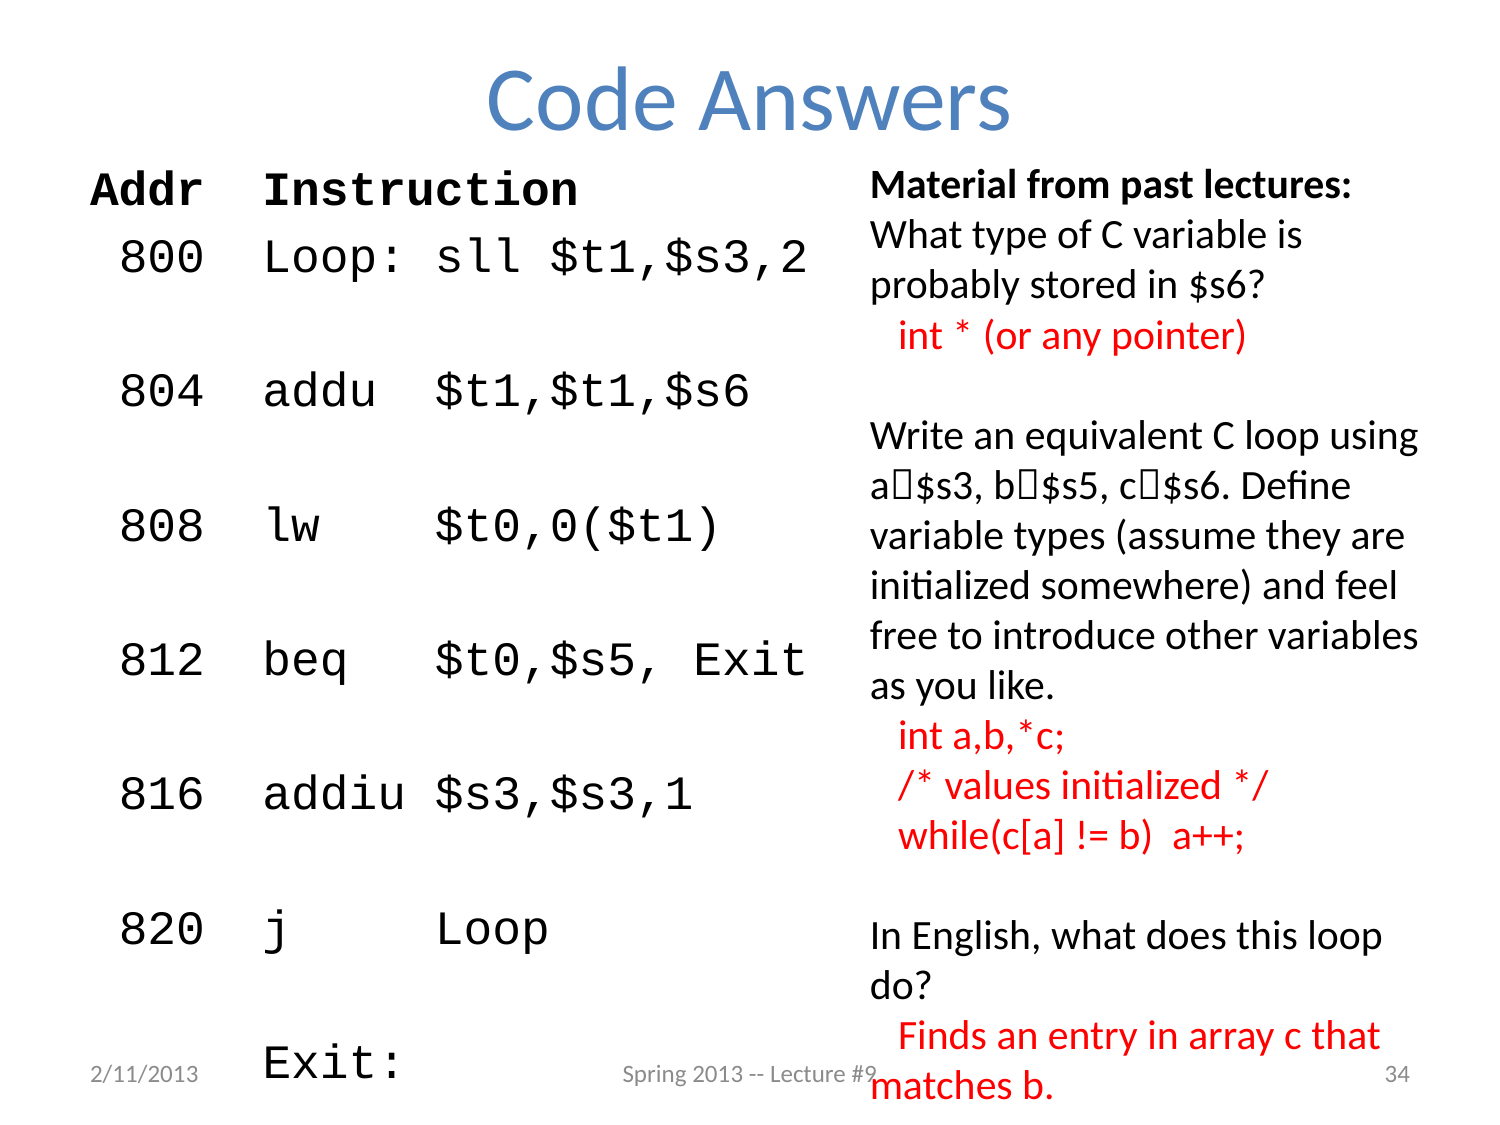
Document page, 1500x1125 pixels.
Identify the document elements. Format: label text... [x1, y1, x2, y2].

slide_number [75, 1042, 425, 1103]
list Addr Instruction 800 Loop: sll $t1,$s3,2 804 addu $t1,$t1,$s6 808 lw $t0,0($t1) 812 beq $t0,$s5, Exit 816 addiu $s3,$s3,1 820 j Loop Exit: [75, 149, 854, 1110]
title Code Answers [75, 0, 1425, 149]
footer Spring 2013 -- Lecture #9 [512, 1042, 854, 1103]
text_box Material from past lectures: What type of C variable is probably stored in $s6? int * (or any pointer) Write an equivalent C loop using a$s3, b$s5, c$s6. Define variable types (assume they are initialized somewhere) and feel free to introduce other variables as you like. int a,b,*c; /* values initialized */ while(c[a] != b) a++; In English, what does this loop do? Finds an entry in array c that matches b. [854, 149, 1470, 1110]
